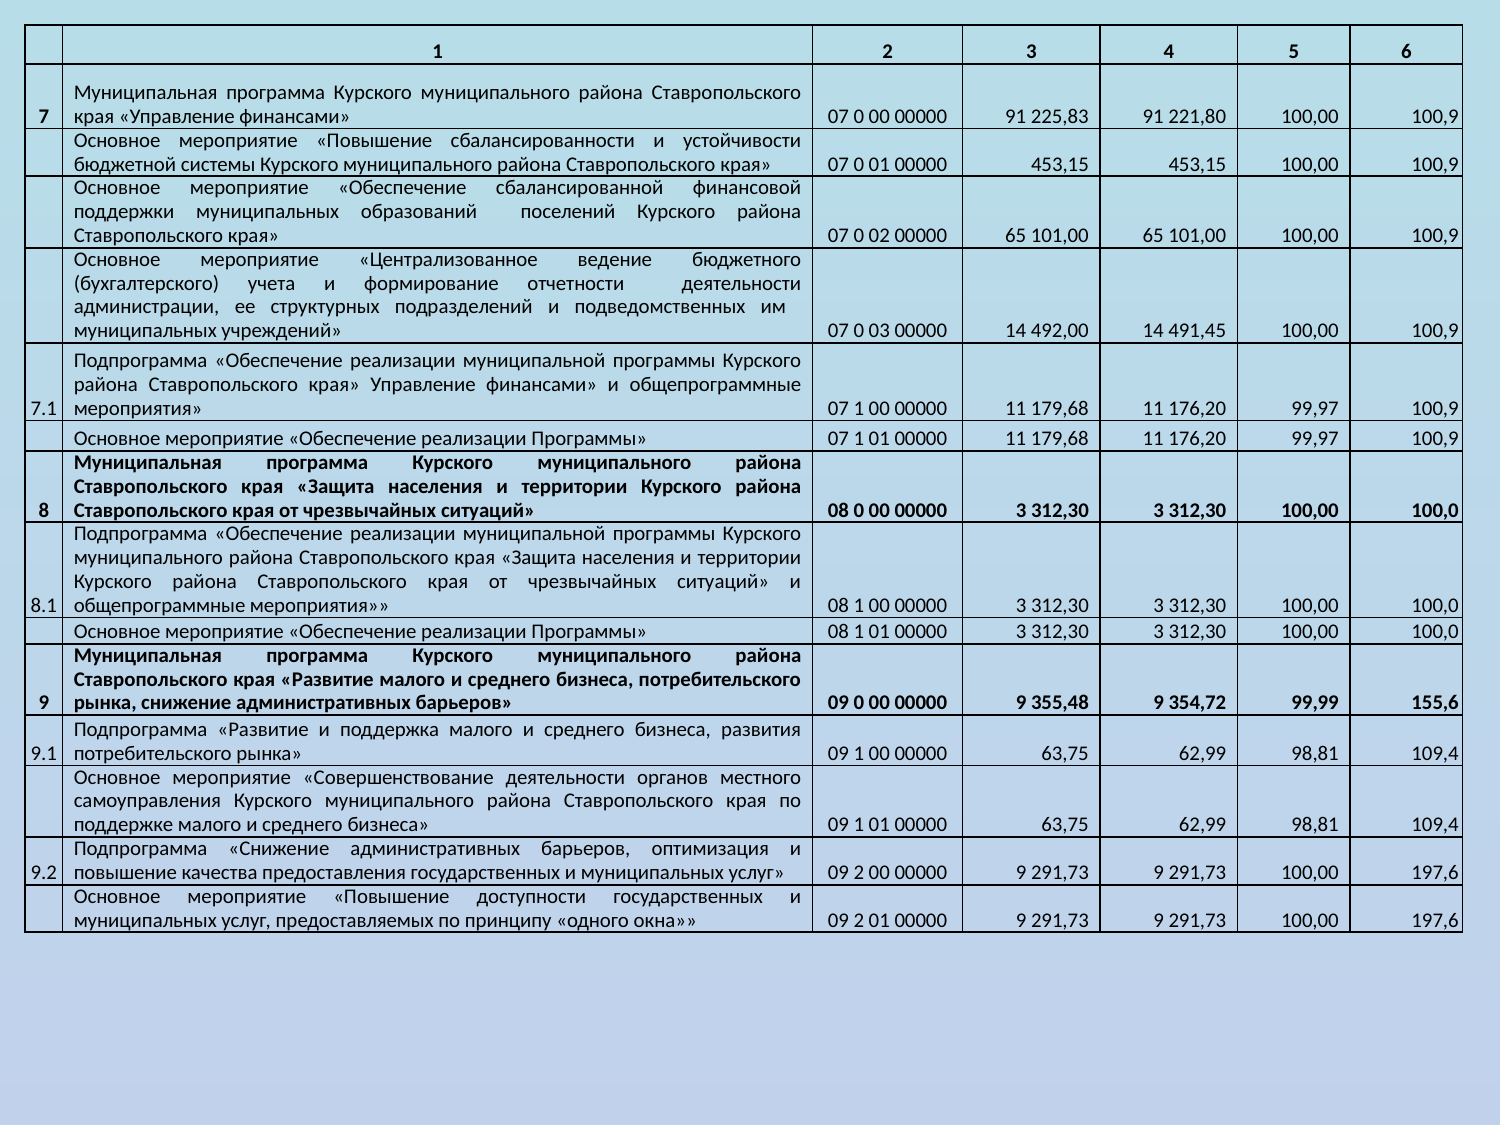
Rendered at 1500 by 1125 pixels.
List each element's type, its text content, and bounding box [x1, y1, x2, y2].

table_cell [26, 421, 62, 450]
table_cell 11 179,68 [963, 421, 1099, 450]
table_cell 91 225,83 [963, 65, 1099, 128]
table_cell Муниципальная программа Курского муниципального района Ставропольского края «Развитие малого и среднего бизнеса, потребительского рынка, снижение административных барьеров» [63, 645, 812, 714]
table_cell 63,75 [963, 766, 1099, 836]
table_cell Подпрограмма «Обеспечение реализации муниципальной программы Курского района Ставропольского края» Управление финансами» и общепрограммные мероприятия» [63, 344, 812, 420]
table_cell 11 176,20 [1101, 344, 1237, 420]
table_cell 100,00 [1238, 177, 1349, 247]
table_cell 3 312,30 [963, 523, 1099, 617]
table_cell 09 1 01 00000 [813, 766, 962, 836]
table_cell 100,9 [1351, 65, 1462, 128]
table_cell Подпрограмма «Обеспечение реализации муниципальной программы Курского муниципального района Ставропольского края «Защита населения и территории Курского района Ставропольского края от чрезвычайных ситуаций» и общепрограммные мероприятия»» [63, 523, 812, 617]
table_cell 14 492,00 [963, 249, 1099, 342]
table_cell Муниципальная программа Курского муниципального района Ставропольского края «Управление финансами» [63, 65, 812, 128]
table_cell Основное мероприятие «Обеспечение сбалансированной финансовой поддержки муниципальных образований поселений Курского района Ставропольского края» [63, 177, 812, 247]
table_header 3 [963, 26, 1099, 63]
table_cell 07 0 00 00000 [813, 65, 962, 128]
table_cell 453,15 [1101, 129, 1237, 175]
table_cell [26, 618, 62, 643]
table_cell 197,6 [1351, 886, 1462, 931]
table_cell 100,9 [1351, 344, 1462, 420]
table_header 2 [813, 26, 962, 63]
table_cell 100,9 [1351, 421, 1462, 450]
table_cell 100,9 [1351, 249, 1462, 342]
table_cell 62,99 [1101, 766, 1237, 836]
table_cell Основное мероприятие «Обеспечение реализации Программы» [63, 421, 812, 450]
table_header 6 [1351, 26, 1462, 63]
table_cell 100,0 [1351, 452, 1462, 521]
table_cell 3 312,30 [1101, 523, 1237, 617]
table_cell [26, 129, 62, 175]
table_cell 07 0 03 00000 [813, 249, 962, 342]
table_cell 100,00 [1238, 452, 1349, 521]
table_header 1 [63, 26, 812, 63]
table_cell Подпрограмма «Развитие и поддержка малого и среднего бизнеса, развития потребительского рынка» [63, 716, 812, 765]
table_cell 07 0 02 00000 [813, 177, 962, 247]
table_cell 9 291,73 [963, 886, 1099, 931]
table_cell Основное мероприятие «Совершенствование деятельности органов местного самоуправления Курского муниципального района Ставропольского края по поддержке малого и среднего бизнеса» [63, 766, 812, 836]
table_cell 9 354,72 [1101, 645, 1237, 714]
table_cell 7 [26, 65, 62, 128]
table_header 5 [1238, 26, 1349, 63]
table_cell Муниципальная программа Курского муниципального района Ставропольского края «Защита населения и территории Курского района Ставропольского края от чрезвычайных ситуаций» [63, 452, 812, 521]
table_header 4 [1101, 26, 1237, 63]
table_cell 100,00 [1238, 249, 1349, 342]
table_cell Основное мероприятие «Обеспечение реализации Программы» [63, 618, 812, 643]
table_cell 100,00 [1238, 886, 1349, 931]
table_cell 9 291,73 [963, 838, 1099, 884]
table_cell Основное мероприятие «Централизованное ведение бюджетного (бухгалтерского) учета и формирование отчетности деятельности администрации, ее структурных подразделений и подведомственных им муниципальных учреждений» [63, 249, 812, 342]
table_cell 3 312,30 [963, 452, 1099, 521]
table_cell 09 2 00 00000 [813, 838, 962, 884]
table_cell 197,6 [1351, 838, 1462, 884]
table_cell 8 [26, 452, 62, 521]
table_cell 62,99 [1101, 716, 1237, 765]
table_cell 63,75 [963, 716, 1099, 765]
table_cell [26, 886, 62, 931]
table_cell 9 355,48 [963, 645, 1099, 714]
table_cell 100,00 [1238, 523, 1349, 617]
table_cell Подпрограмма «Снижение административных барьеров, оптимизация и повышение качества предоставления государственных и муниципальных услуг» [63, 838, 812, 884]
table_cell 09 0 00 00000 [813, 645, 962, 714]
table_cell 07 1 00 00000 [813, 344, 962, 420]
table_cell 109,4 [1351, 716, 1462, 765]
table_cell 100,00 [1238, 618, 1349, 643]
table_cell 100,9 [1351, 177, 1462, 247]
table_cell 9 291,73 [1101, 838, 1237, 884]
table_cell 91 221,80 [1101, 65, 1237, 128]
table_cell [26, 249, 62, 342]
table_cell 11 176,20 [1101, 421, 1237, 450]
table_cell 7.1 [26, 344, 62, 420]
table_cell 65 101,00 [1101, 177, 1237, 247]
table_cell 11 179,68 [963, 344, 1099, 420]
table_cell 65 101,00 [963, 177, 1099, 247]
table_cell Основное мероприятие «Повышение сбалансированности и устойчивости бюджетной системы Курского муниципального района Ставропольского края» [63, 129, 812, 175]
table_cell 99,99 [1238, 645, 1349, 714]
table_cell 08 1 00 00000 [813, 523, 962, 617]
table_cell 155,6 [1351, 645, 1462, 714]
table_cell 9 [26, 645, 62, 714]
table_cell 09 1 00 00000 [813, 716, 962, 765]
table_cell 99,97 [1238, 344, 1349, 420]
table_cell 07 1 01 00000 [813, 421, 962, 450]
table_cell 3 312,30 [1101, 452, 1237, 521]
table_cell 109,4 [1351, 766, 1462, 836]
table_cell 9.2 [26, 838, 62, 884]
table_cell Основное мероприятие «Повышение доступности государственных и муниципальных услуг, предоставляемых по принципу «одного окна»» [63, 886, 812, 931]
table_cell 100,00 [1238, 129, 1349, 175]
table_cell [26, 177, 62, 247]
table_cell 100,0 [1351, 618, 1462, 643]
table_cell 100,0 [1351, 523, 1462, 617]
table_cell 9.1 [26, 716, 62, 765]
table_cell 98,81 [1238, 766, 1349, 836]
table_cell 453,15 [963, 129, 1099, 175]
table_cell 07 0 01 00000 [813, 129, 962, 175]
table_cell 99,97 [1238, 421, 1349, 450]
table_header [26, 26, 62, 63]
table_cell 14 491,45 [1101, 249, 1237, 342]
table_cell 100,9 [1351, 129, 1462, 175]
table_cell [26, 766, 62, 836]
table_cell 9 291,73 [1101, 886, 1237, 931]
table_cell 98,81 [1238, 716, 1349, 765]
table_cell 8.1 [26, 523, 62, 617]
table_cell 100,00 [1238, 65, 1349, 128]
table_cell 3 312,30 [1101, 618, 1237, 643]
table_cell 08 0 00 00000 [813, 452, 962, 521]
table_cell 100,00 [1238, 838, 1349, 884]
table_cell 08 1 01 00000 [813, 618, 962, 643]
table_cell 09 2 01 00000 [813, 886, 962, 931]
table_cell 3 312,30 [963, 618, 1099, 643]
